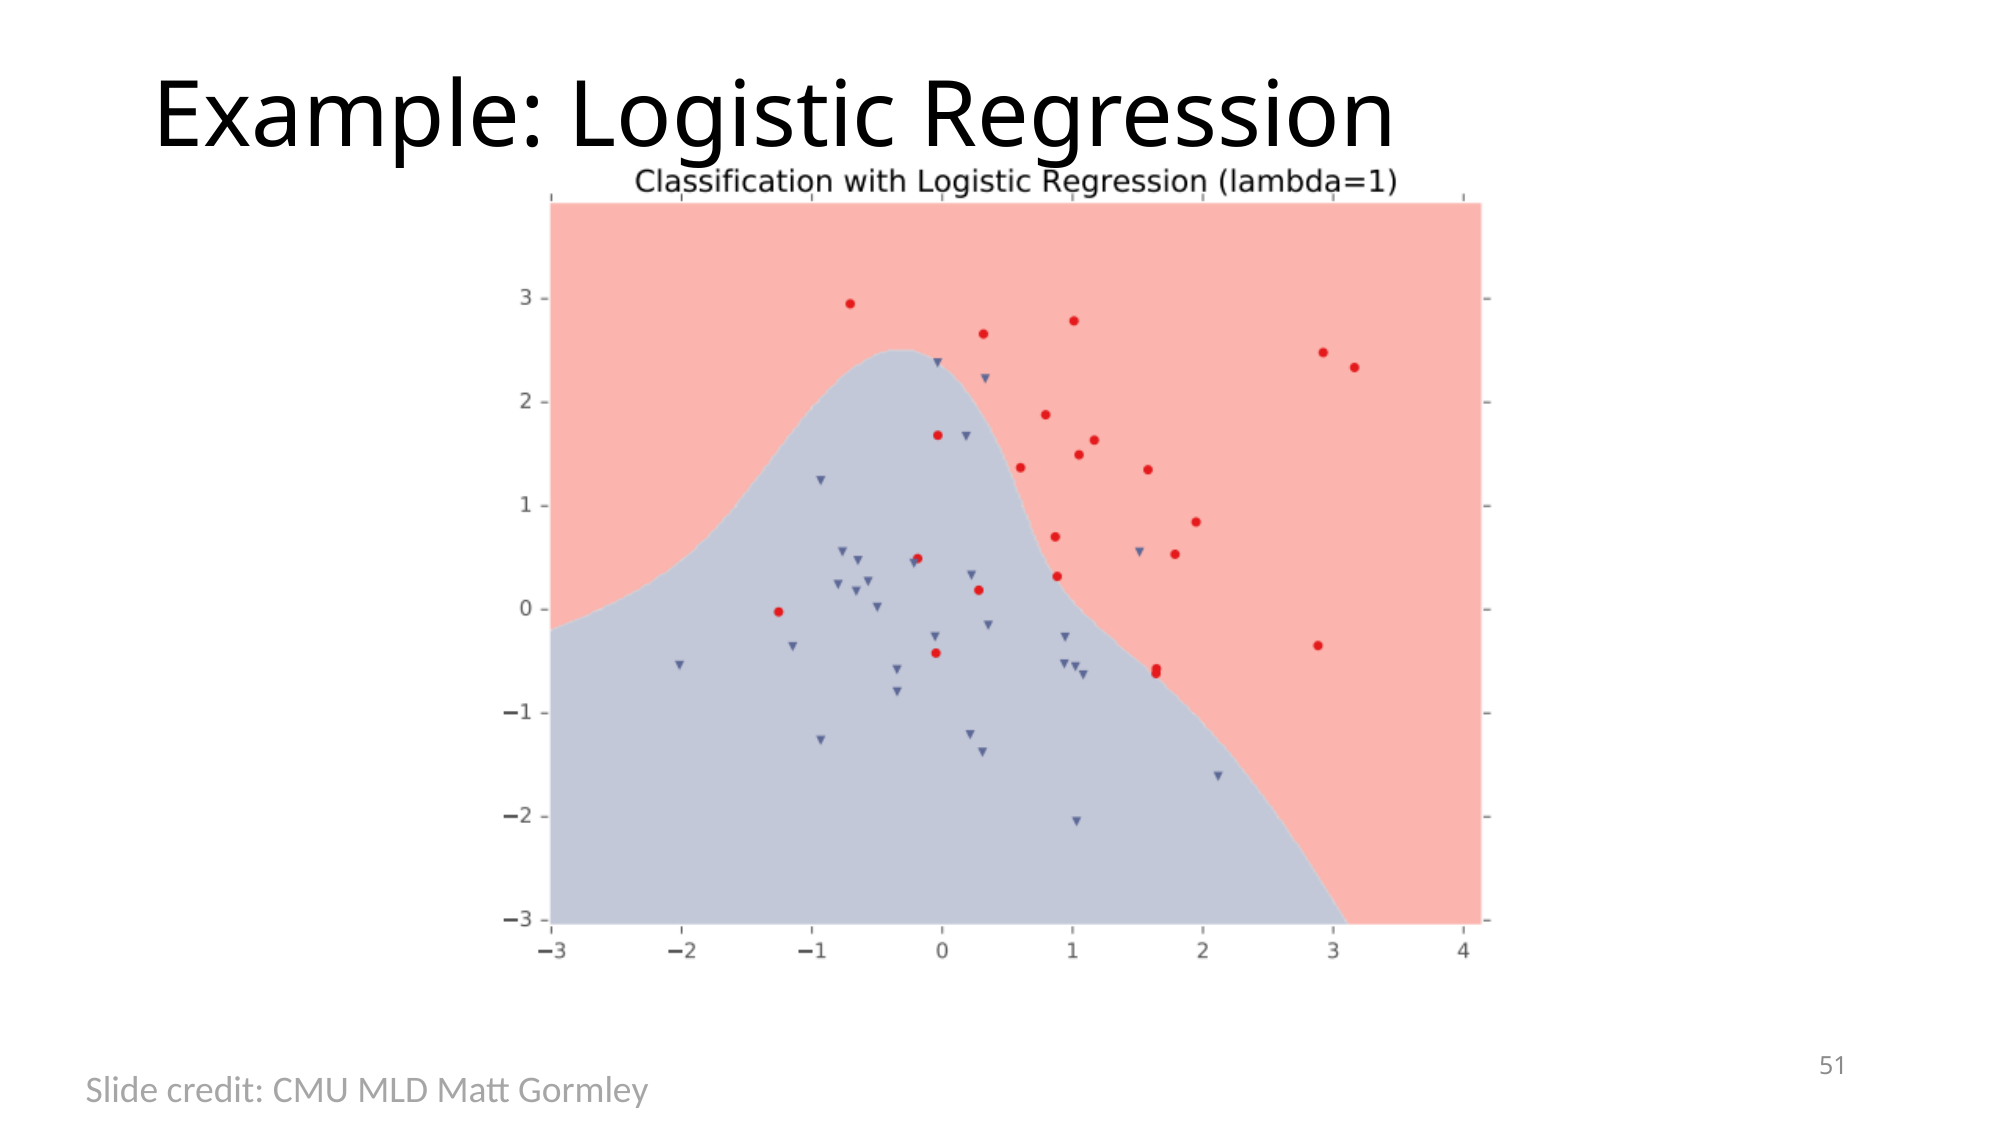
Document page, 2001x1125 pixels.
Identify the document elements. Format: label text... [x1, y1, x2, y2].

text_box Slide credit: CMU MLD Matt Gormley [70, 1057, 665, 1117]
slide_number 51 [1412, 1042, 1863, 1103]
picture [399, 112, 1600, 1013]
title Example: Logistic Regression [137, 59, 1863, 278]
